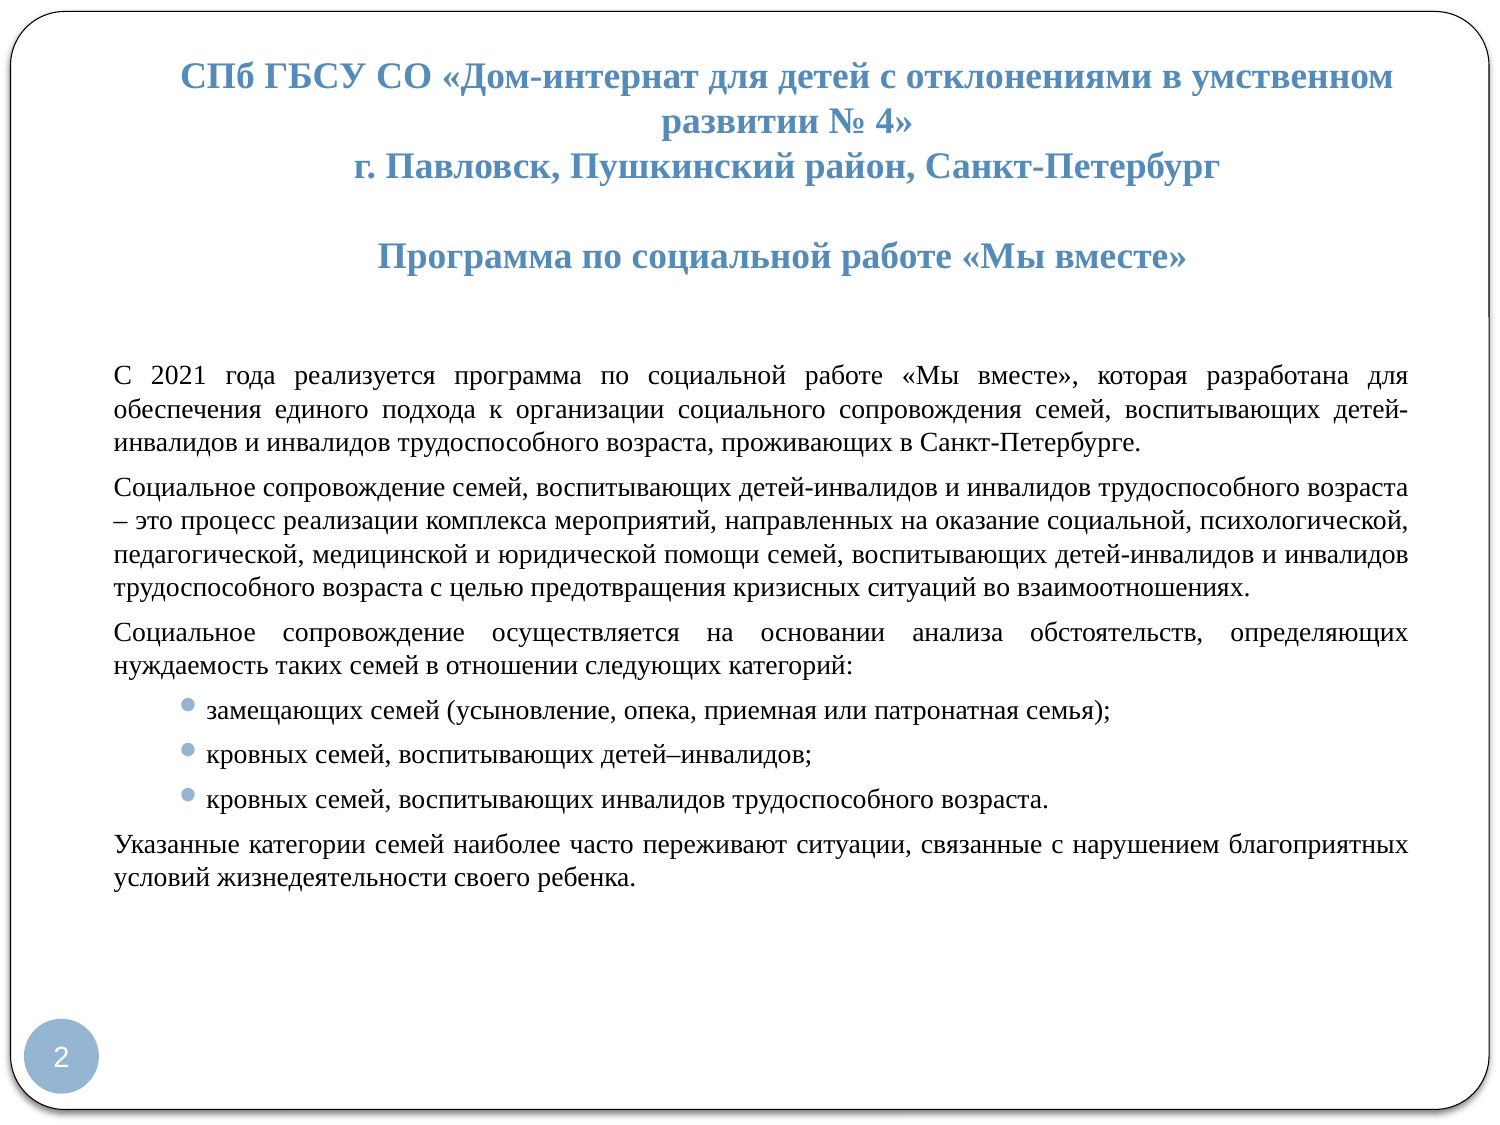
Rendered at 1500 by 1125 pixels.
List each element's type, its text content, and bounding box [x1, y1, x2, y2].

title СПб ГБСУ СО «Дом-интернат для детей с отклонениями в умственном развитии № 4» г. Павловск, Пушкинский район, Санкт-Петербург Программа по социальной работе «Мы вместе» [150, 45, 1425, 291]
list С 2021 года реализуется программа по социальной работе «Мы вместе», которая разработана для обеспечения единого подхода к организации социального сопровождения семей, воспитывающих детей-инвалидов и инвалидов трудоспособного возраста, проживающих в Санкт-Петербурге. Социальное сопровождение семей, воспитывающих детей-инвалидов и инвалидов трудоспособного возраста – это процесс реализации комплекса мероприятий, направленных на оказание социальной, психологической, педагогической, медицинской и юридической помощи семей, воспитывающих детей-инвалидов и инвалидов трудоспособного возраста с целью предотвращения кризисных ситуаций во взаимоотношениях. Социальное сопровождение осуществляется на основании анализа обстоятельств, определяющих нуждаемость таких семей в отношении следующих категорий: замещающих семей (усыновление, опека, приемная или патронатная семья); кровных семей, воспитывающих детей‒инвалидов; кровных семей, воспитывающих инвалидов трудоспособного возраста. Указанные категории семей наиболее часто переживают ситуации, связанные с нарушением благоприятных условий жизнедеятельности своего ребенка. [98, 349, 1425, 929]
slide_number 2 [23, 1018, 99, 1094]
